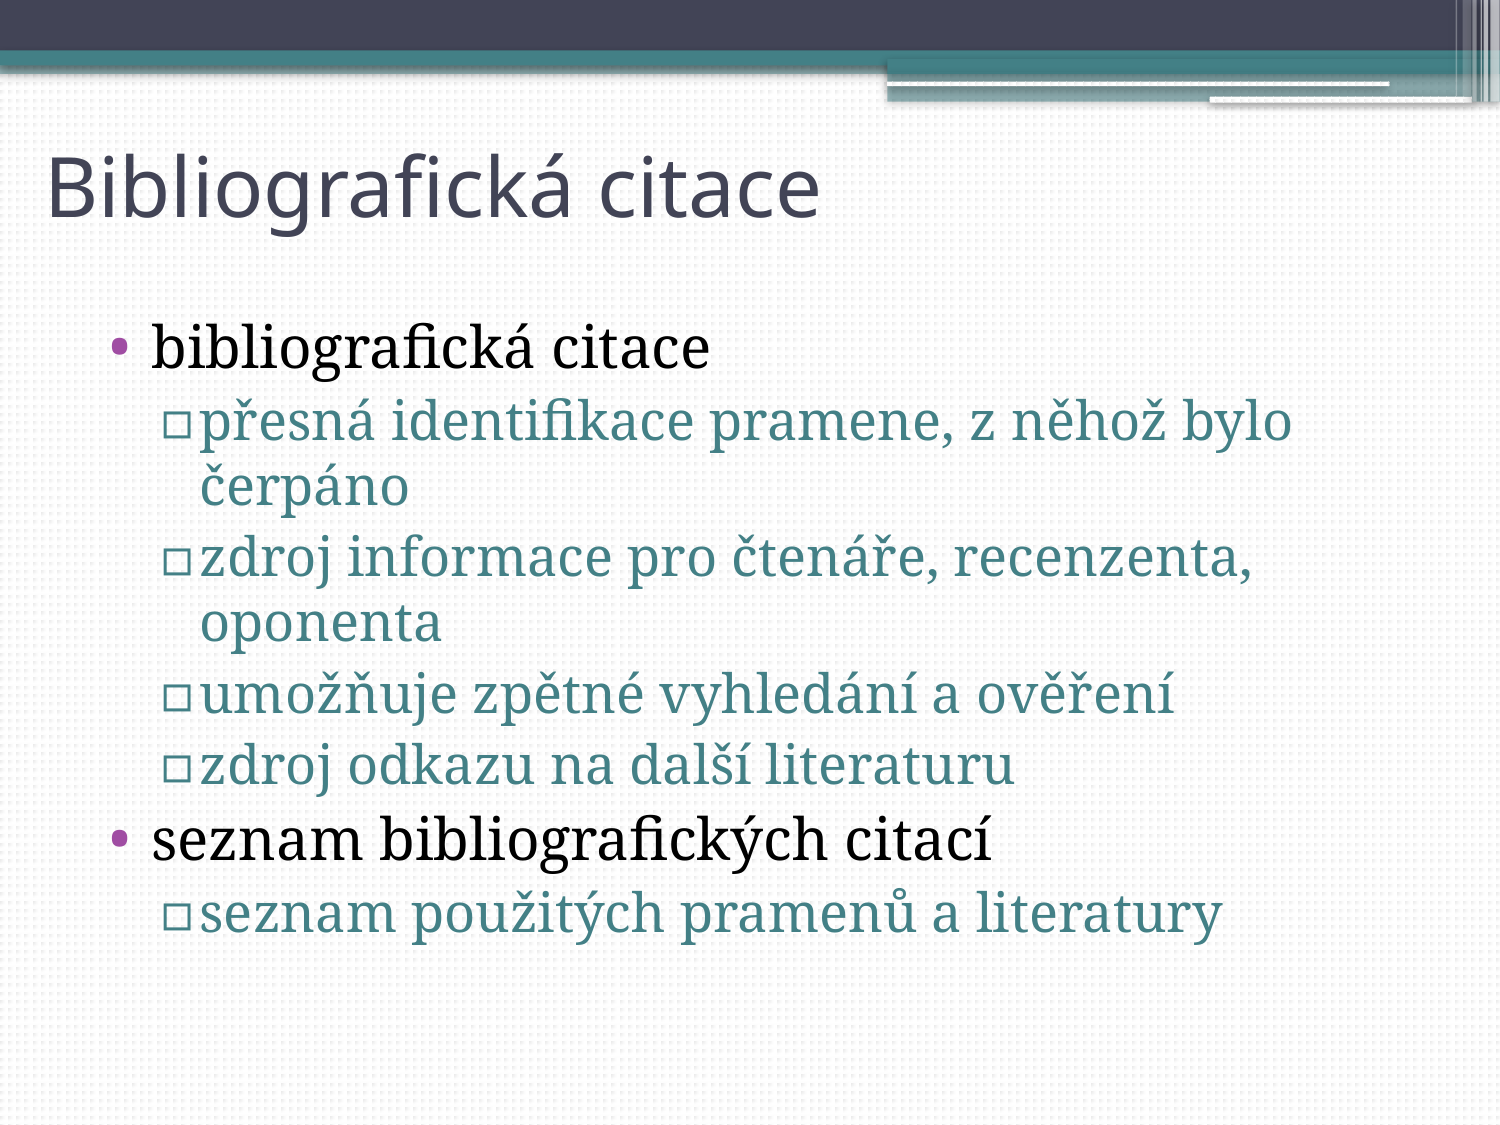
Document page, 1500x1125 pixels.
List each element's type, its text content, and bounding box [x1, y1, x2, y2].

list bibliografická citace přesná identifikace pramene, z něhož bylo čerpáno zdroj informace pro čtenáře, recenzenta, oponenta umožňuje zpětné vyhledání a ověření zdroj odkazu na další literaturu seznam bibliografických citací seznam použitých pramenů a literatury [76, 302, 1400, 1047]
title Bibliografická citace [29, 78, 869, 291]
